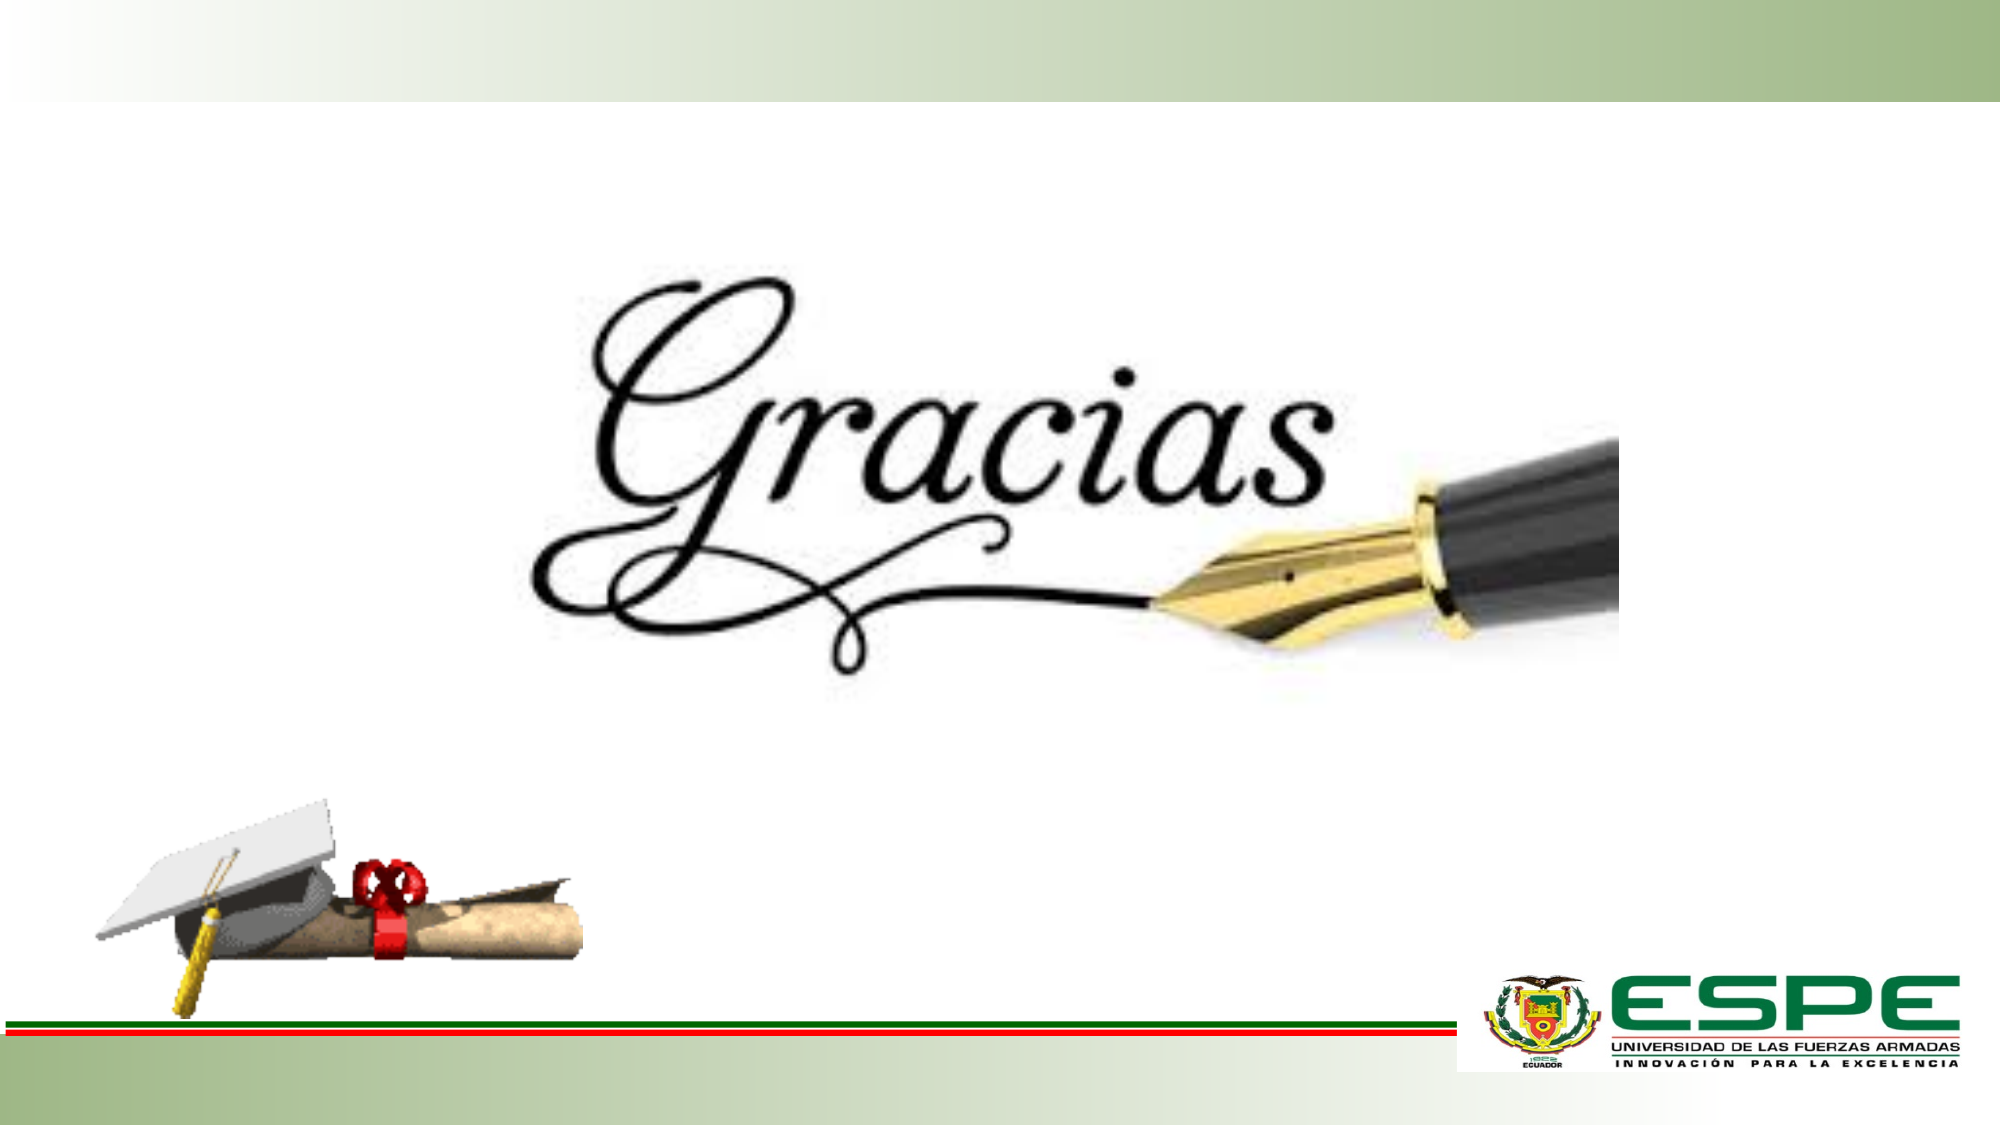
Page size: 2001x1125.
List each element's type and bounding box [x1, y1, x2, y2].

picture [85, 141, 1619, 1019]
picture [1456, 968, 1994, 1072]
